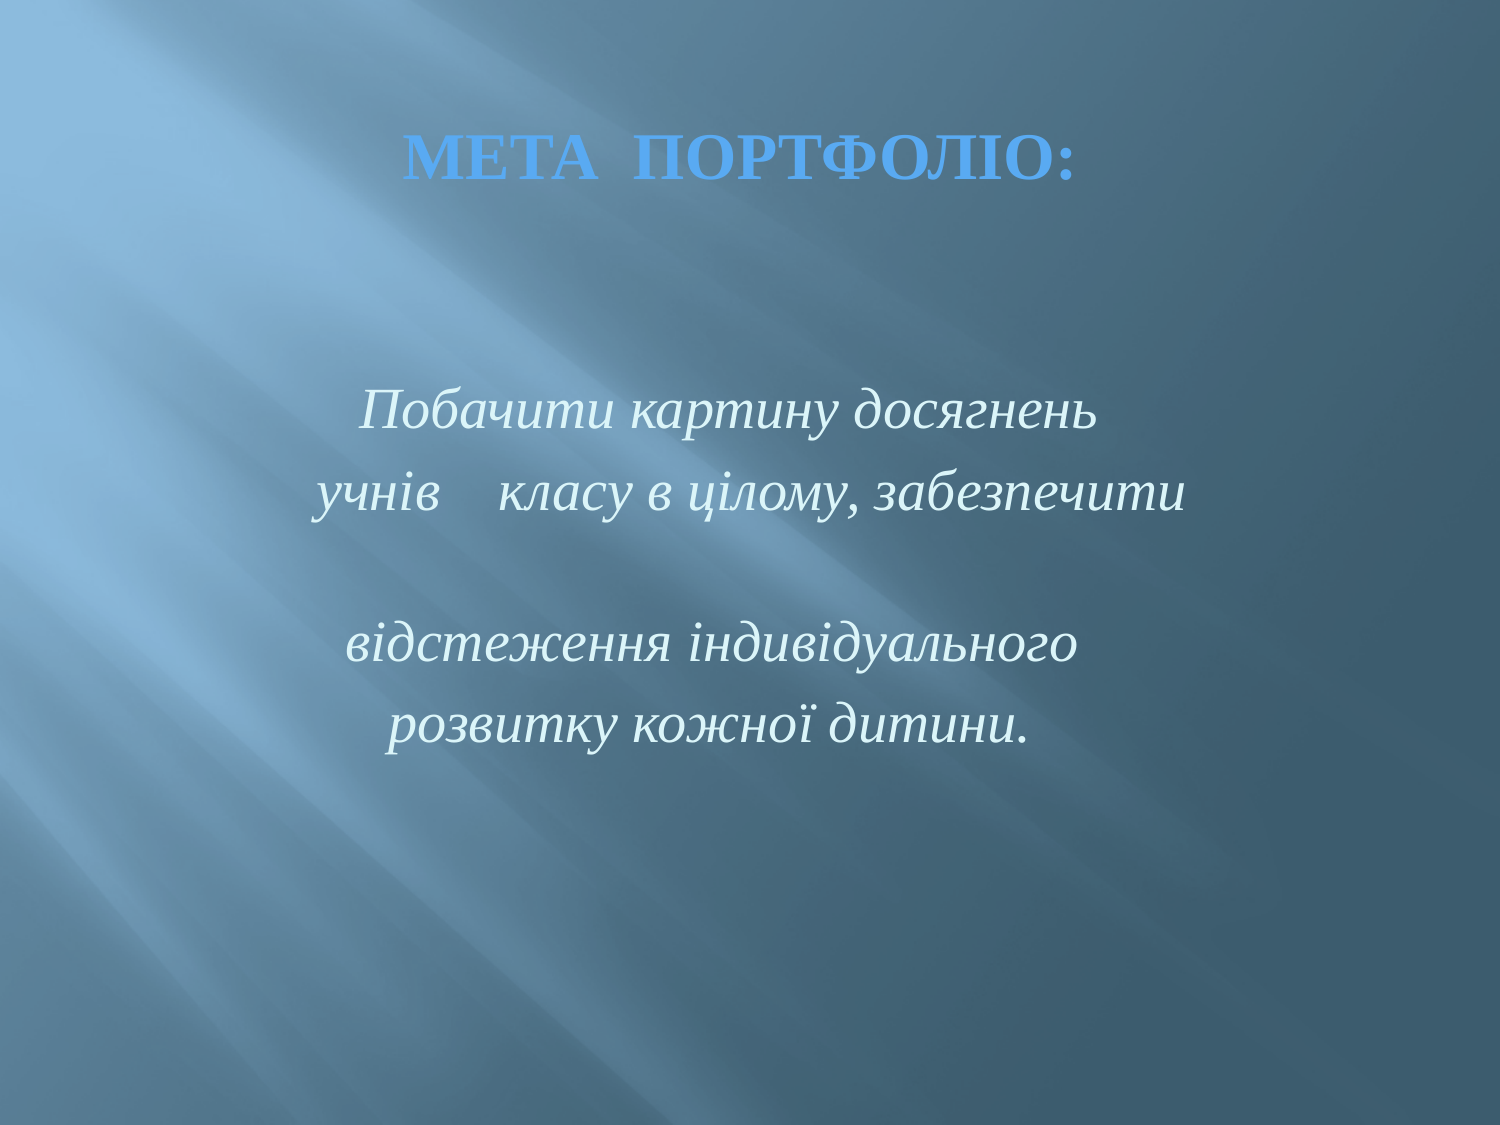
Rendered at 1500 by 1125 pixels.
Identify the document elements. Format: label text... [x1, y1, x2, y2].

list Побачити картину досягнень учнів класу в цілому, забезпечити відстеження індивідуального розвитку кожної дитини. [246, 281, 1254, 832]
title МЕТА ПОРТФОЛІО: [187, 58, 1325, 200]
